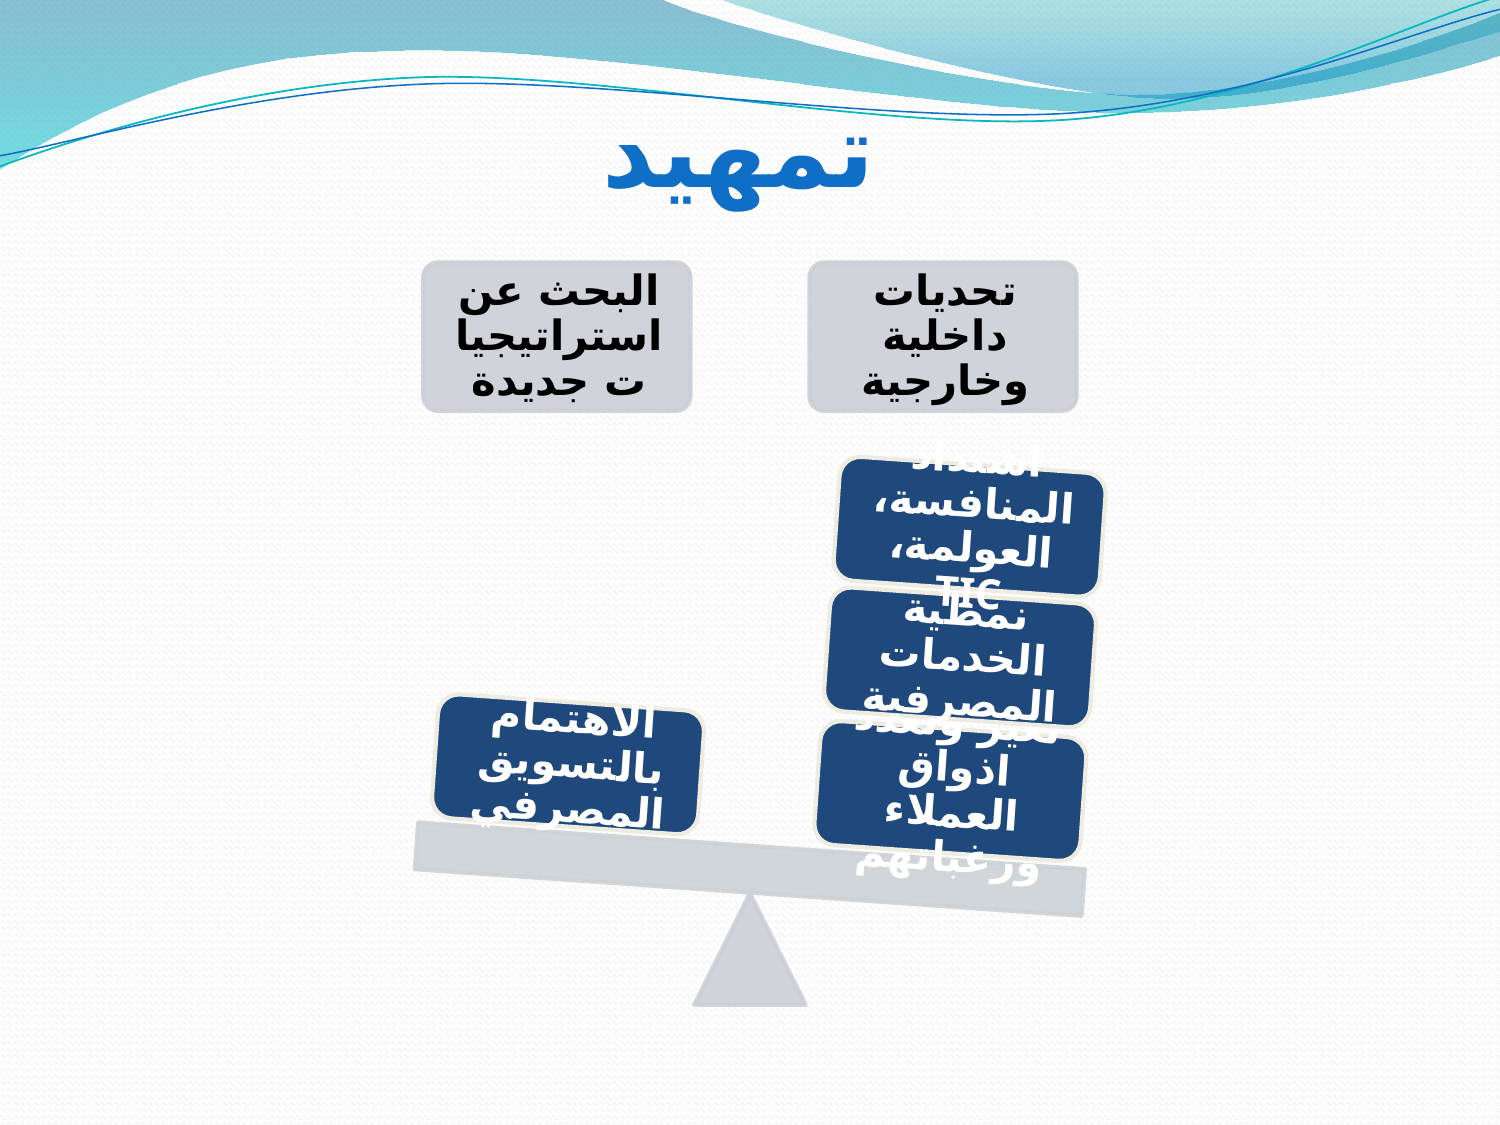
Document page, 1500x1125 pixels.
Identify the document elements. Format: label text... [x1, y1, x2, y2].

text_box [74, 262, 1426, 1006]
title تمهيد [76, 78, 1402, 209]
list [58, 222, 1442, 1067]
